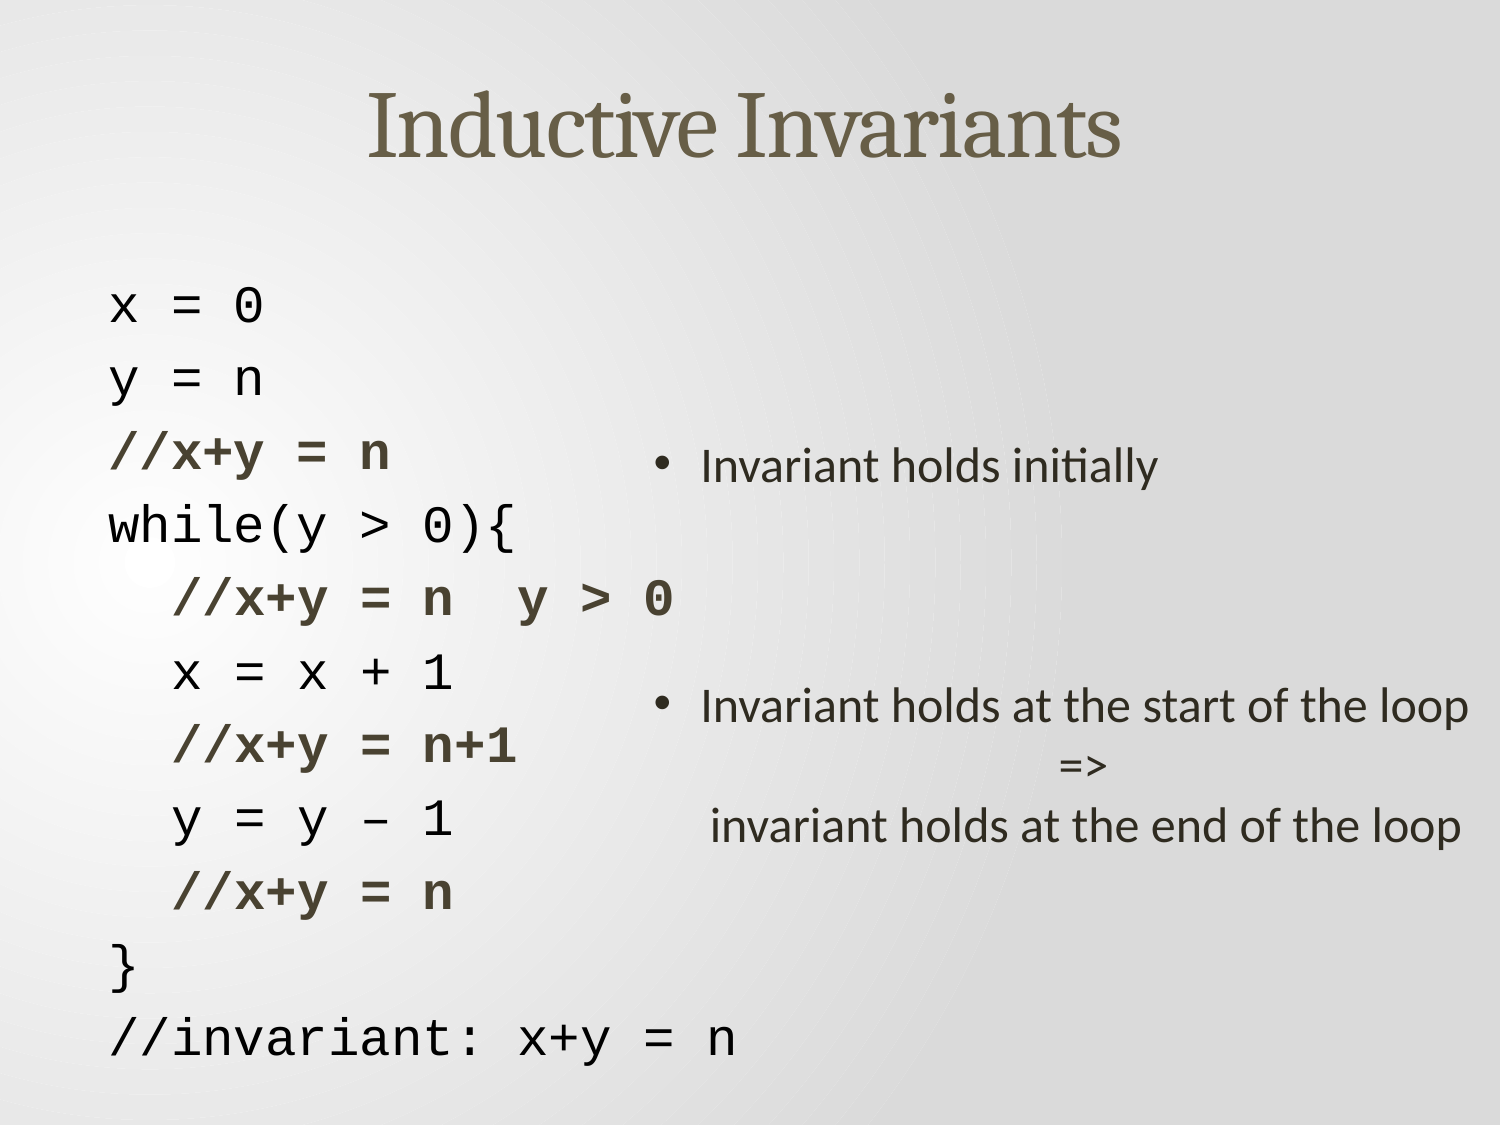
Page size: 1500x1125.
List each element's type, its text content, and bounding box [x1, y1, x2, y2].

title Inductive Invariants [76, 24, 1413, 213]
text_box Invariant holds initially Invariant holds at the start of the loop => invariant holds at the end of the loop [638, 424, 1485, 860]
